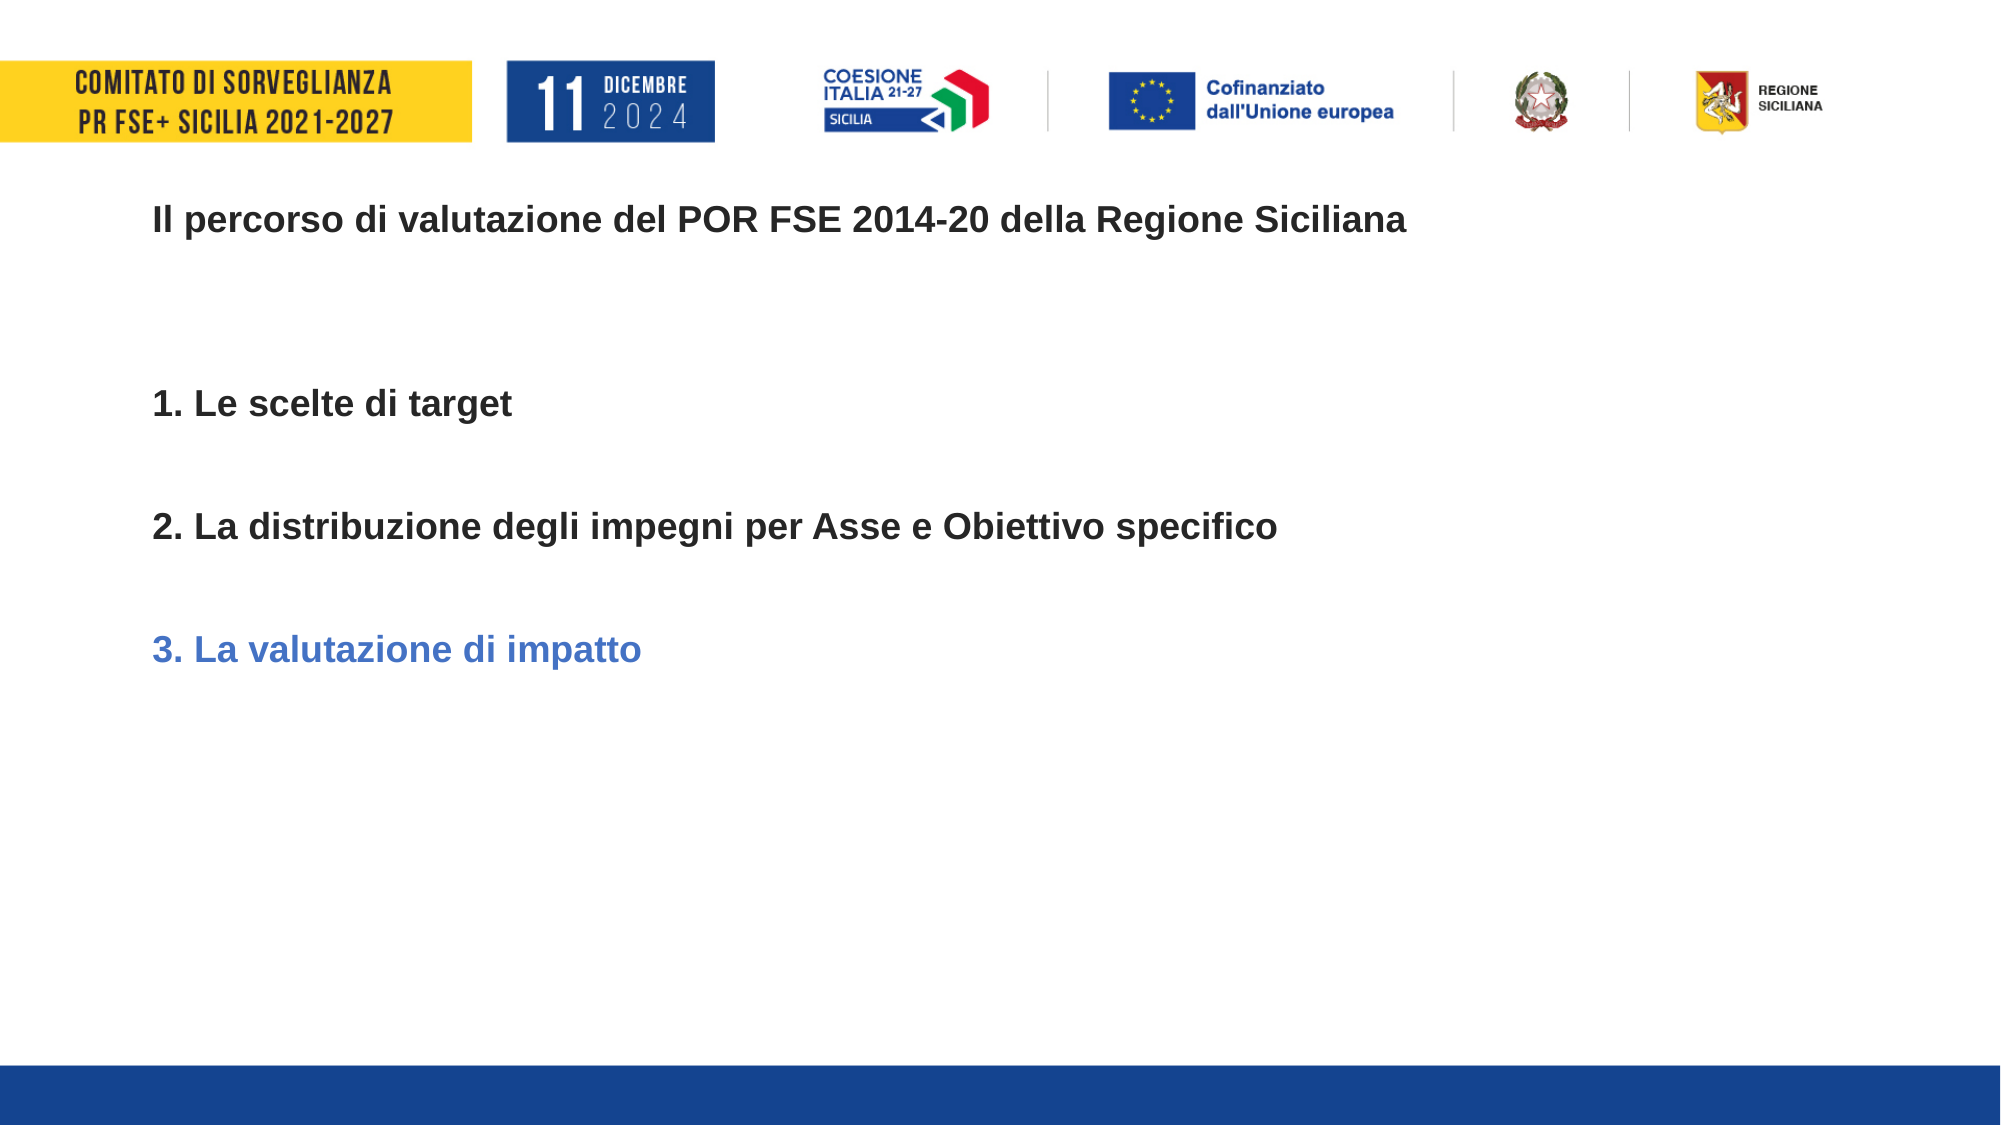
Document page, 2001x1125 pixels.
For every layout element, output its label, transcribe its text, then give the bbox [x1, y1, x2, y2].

picture [0, 0, 2001, 1125]
list Il percorso di valutazione del POR FSE 2014-20 della Regione Siciliana 1. Le scelte di target 2. La distribuzione degli impegni per Asse e Obiettivo specifico 3. La valutazione di impatto [137, 193, 1863, 1037]
